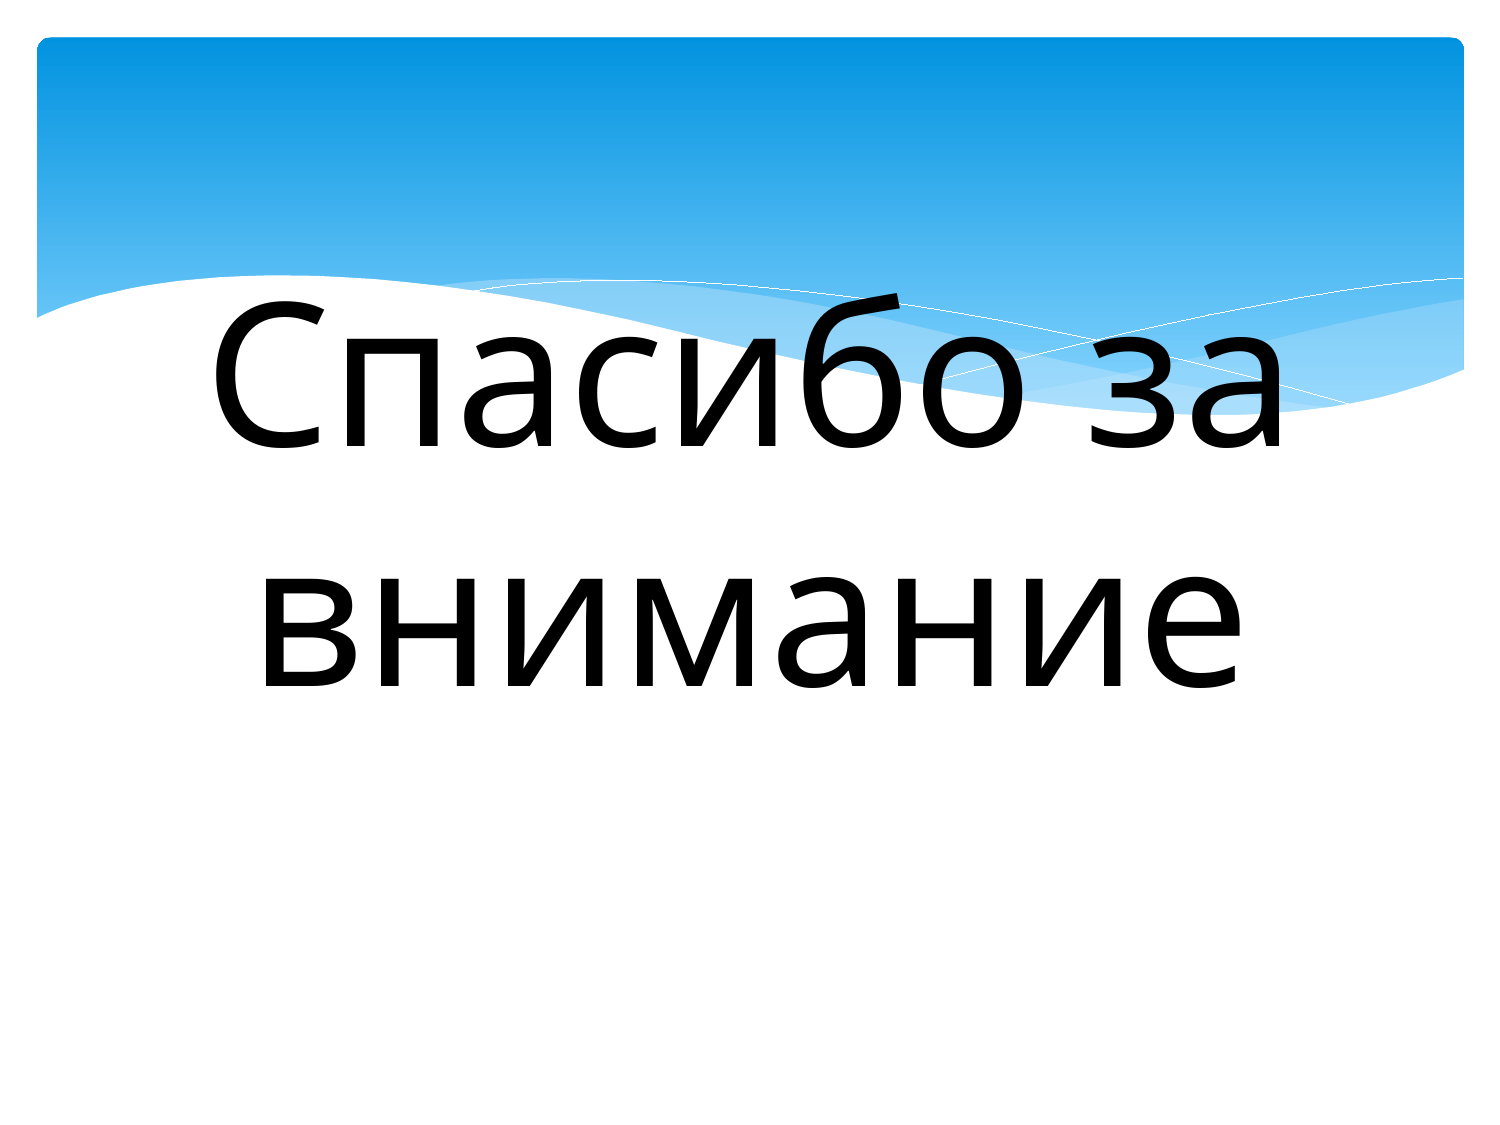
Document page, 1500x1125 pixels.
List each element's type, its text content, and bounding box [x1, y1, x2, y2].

title Спасибо за внимание [75, 55, 1425, 917]
